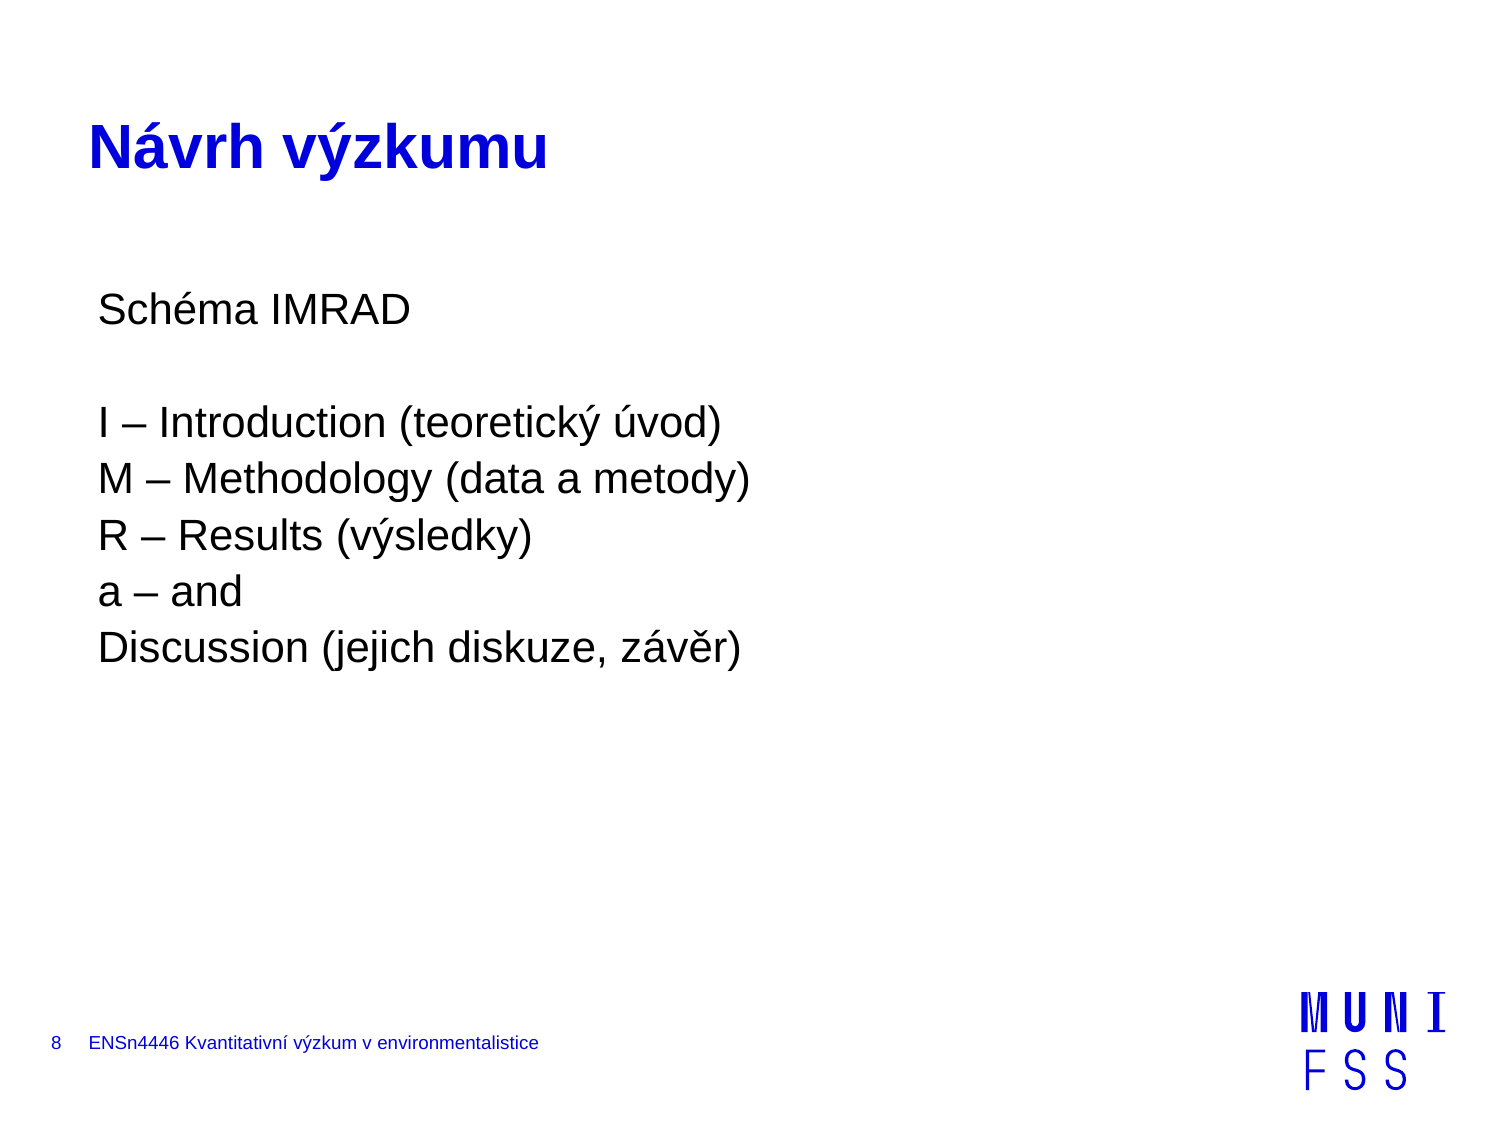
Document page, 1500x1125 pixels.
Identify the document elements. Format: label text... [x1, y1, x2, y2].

list Schéma IMRAD I – Introduction (teoretický úvod) M – Methodology (data a metody) R – Results (výsledky) a – and Discussion (jejich diskuze, závěr) [88, 277, 1412, 957]
footer ENSn4446 Kvantitativní výzkum v environmentalistice [88, 1021, 1063, 1063]
title Návrh výzkumu [88, 118, 1412, 193]
slide_number 8 [50, 1021, 82, 1063]
